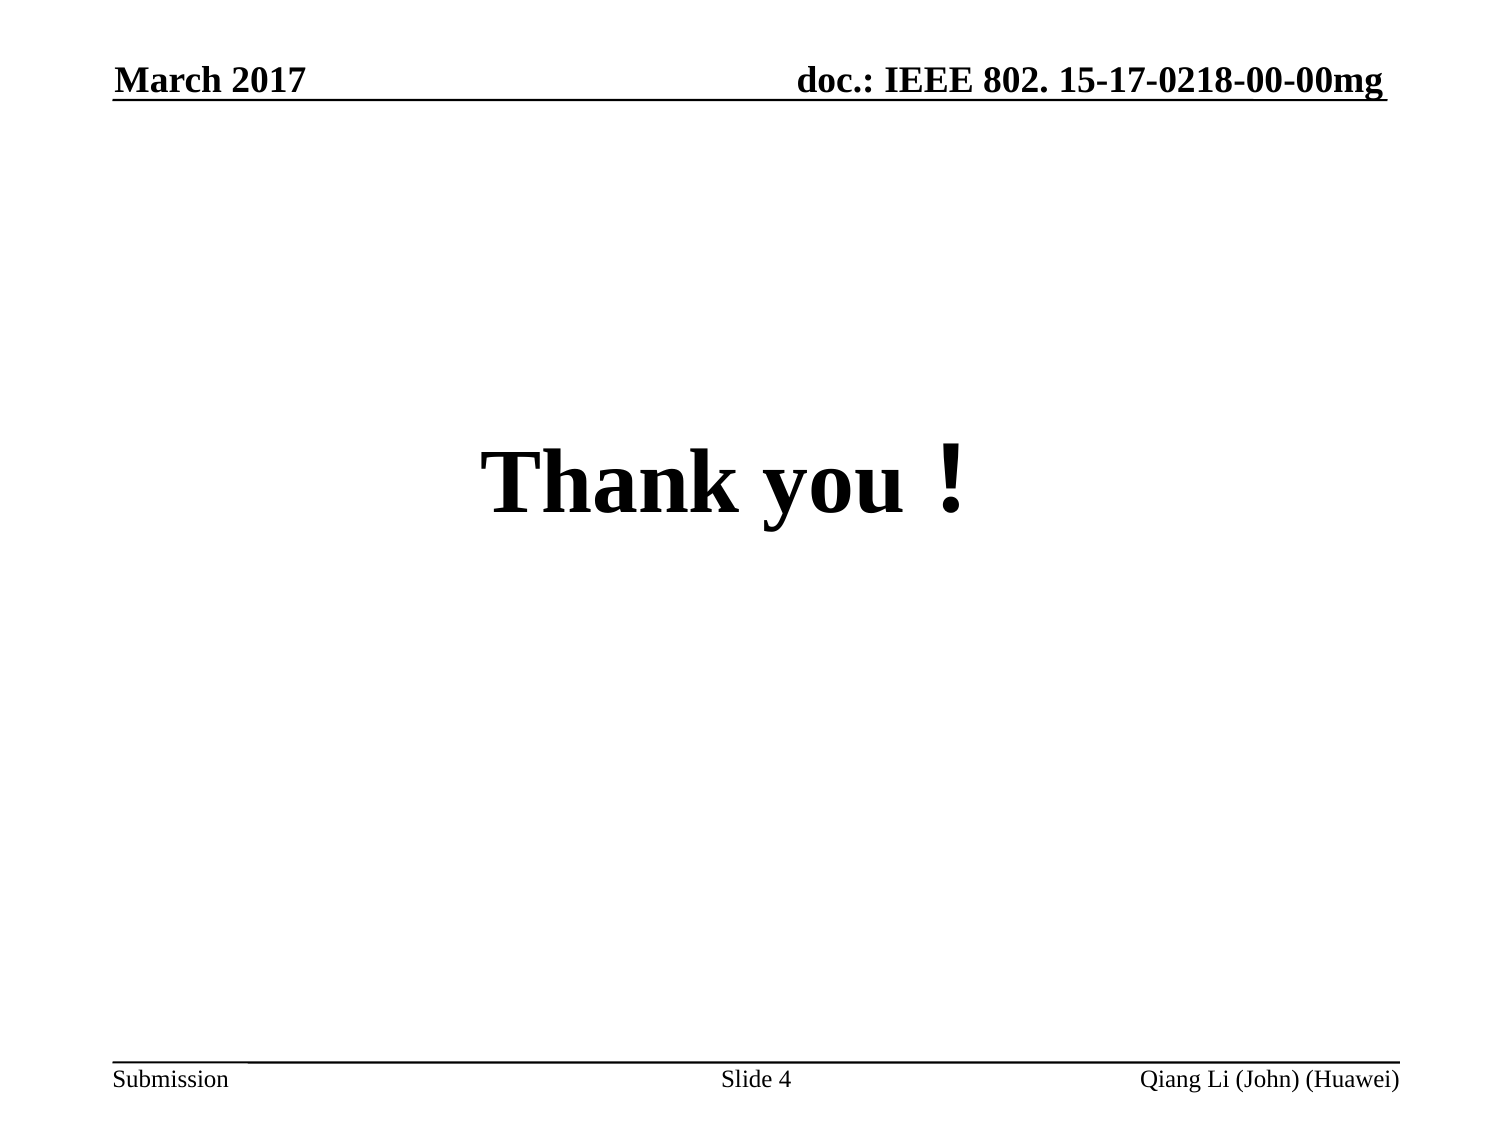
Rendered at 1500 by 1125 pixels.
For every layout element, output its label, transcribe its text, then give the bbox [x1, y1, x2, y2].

slide_number Slide 4 [712, 1061, 800, 1093]
footer Qiang Li (John) (Huawei) [1137, 1062, 1401, 1094]
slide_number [114, 54, 309, 101]
text_box Thank you！ [112, 432, 1388, 539]
